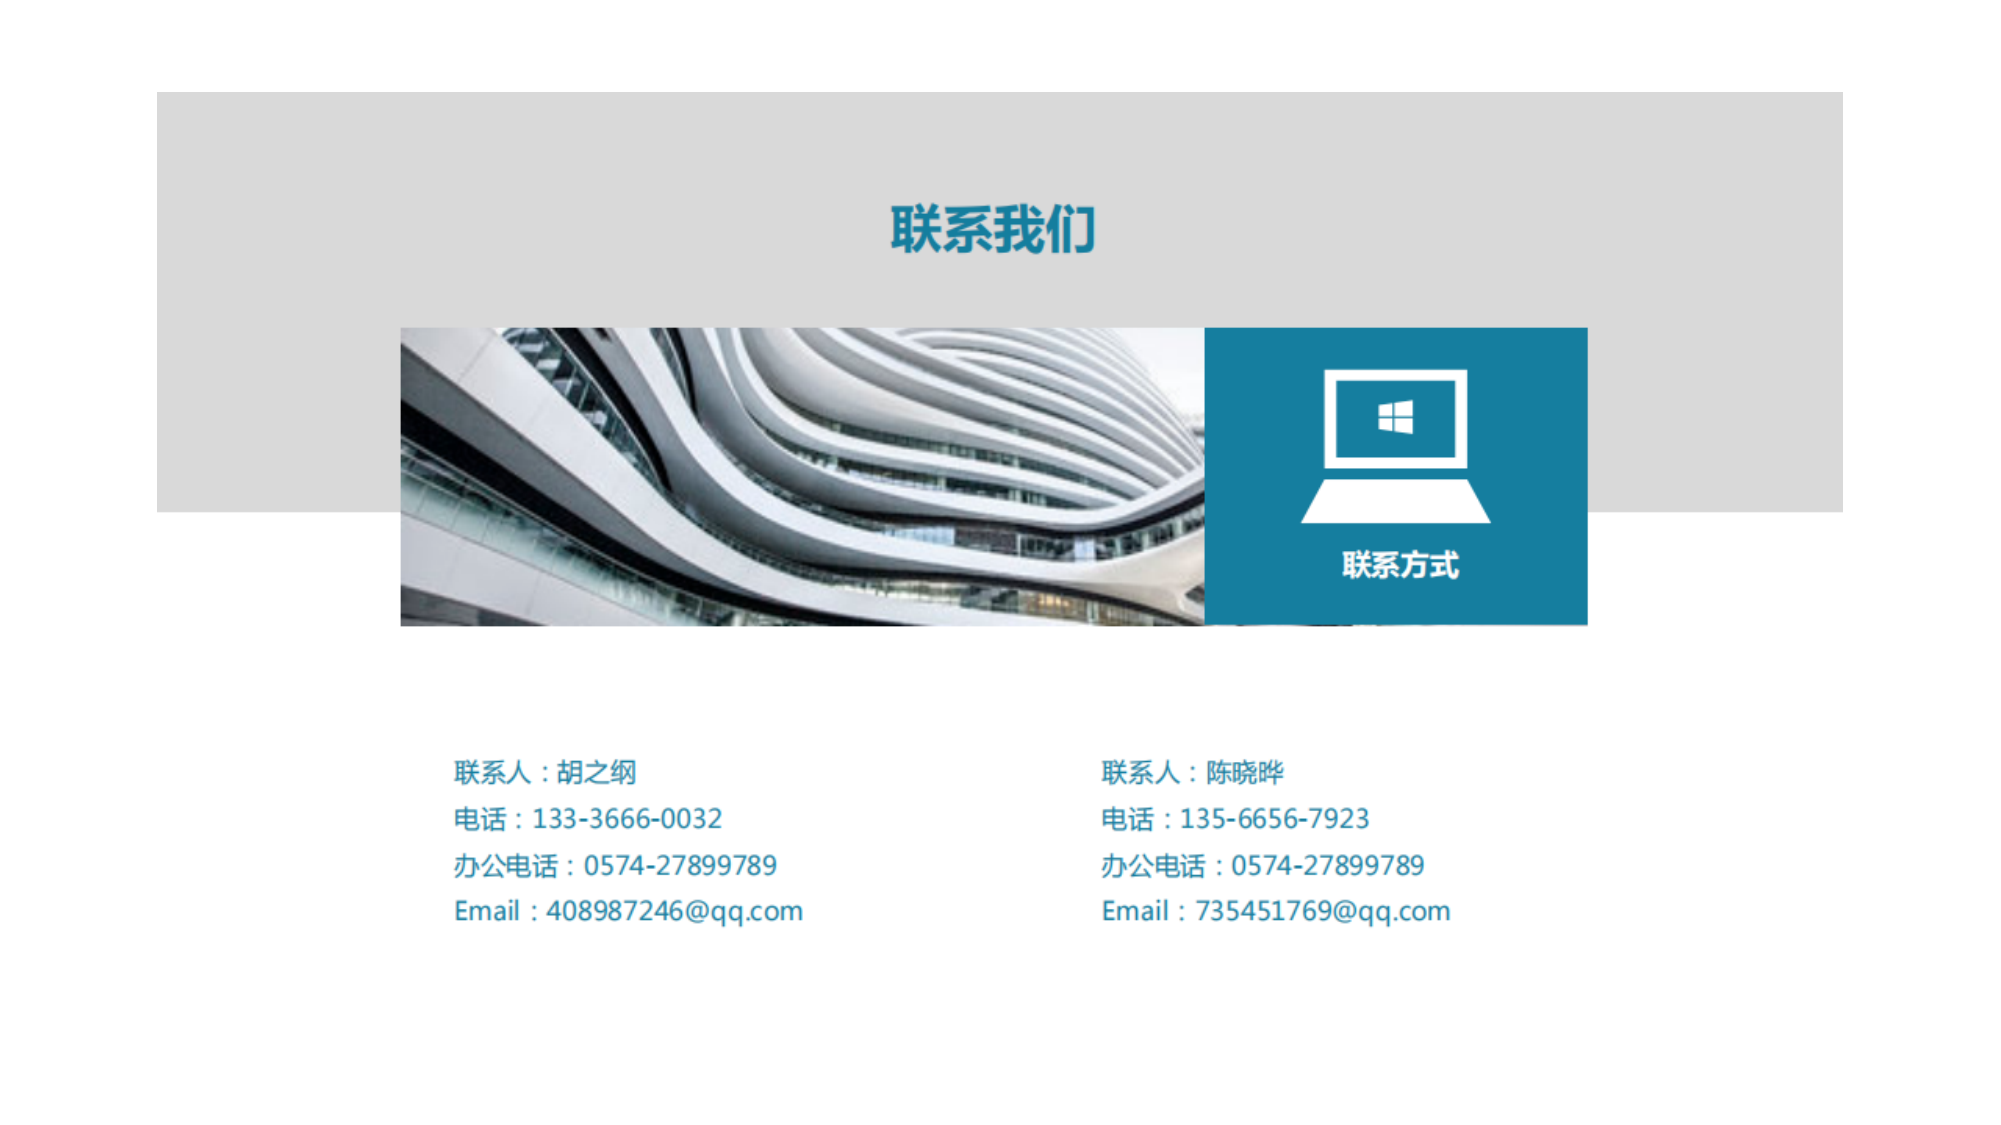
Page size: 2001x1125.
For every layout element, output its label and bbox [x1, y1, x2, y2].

picture [157, 92, 1843, 1033]
